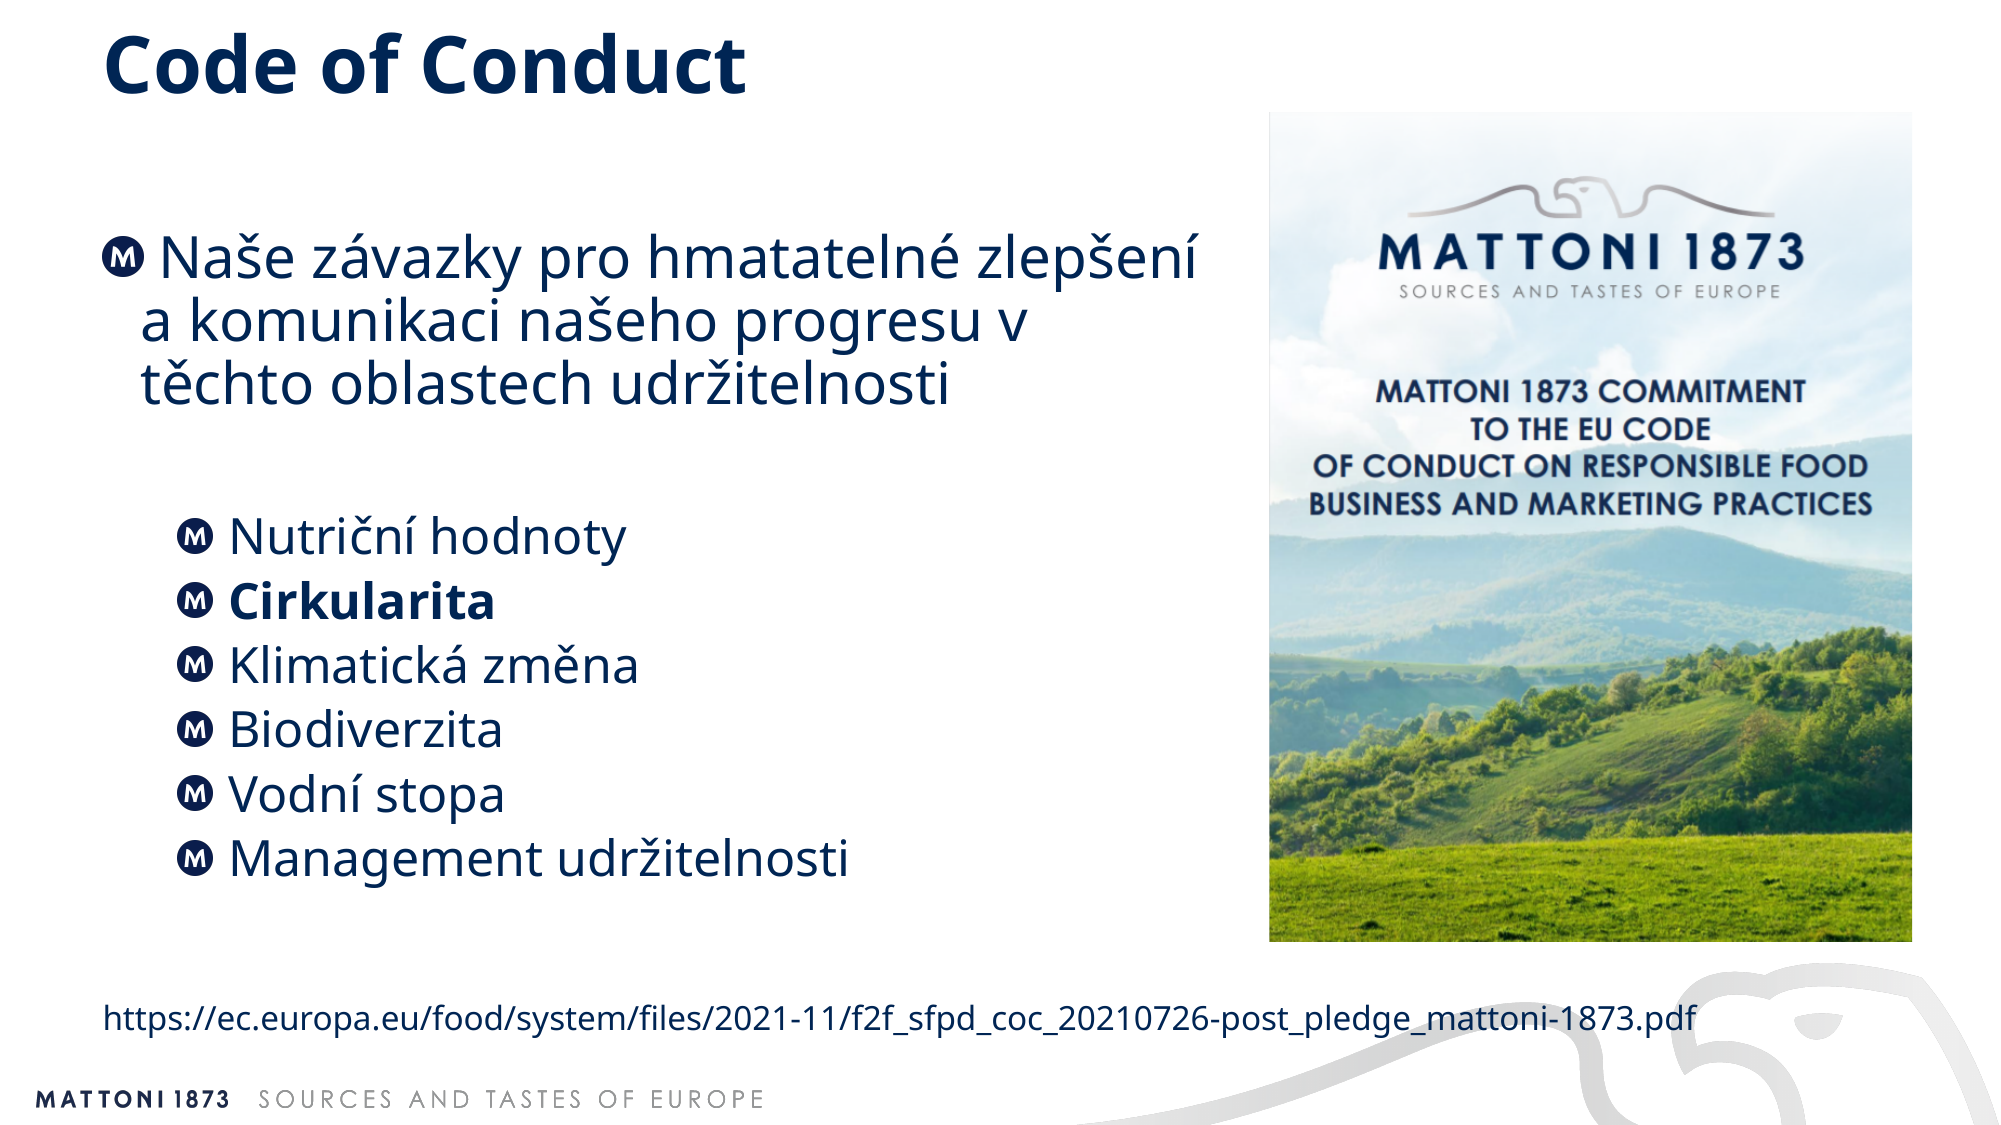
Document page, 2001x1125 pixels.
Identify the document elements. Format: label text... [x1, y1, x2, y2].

title Code of Conduct [87, 8, 1922, 129]
list Naše závazky pro hmatatelné zlepšení a komunikaci našeho progresu v těchto oblastech udržitelnosti Nutriční hodnoty Cirkularita Klimatická změna Biodiverzita Vodní stopa Management udržitelnosti [87, 221, 1227, 959]
picture [1269, 112, 1913, 942]
text_box https://ec.europa.eu/food/system/files/2021-11/f2f_sfpd_coc_20210726-post_pledge_mattoni-1873.pdf [87, 990, 1931, 1045]
picture [25, 1090, 774, 1108]
picture [177, 582, 213, 618]
picture [1052, 963, 2000, 1125]
picture [177, 518, 213, 554]
picture [177, 711, 213, 747]
picture [177, 646, 213, 682]
picture [177, 840, 213, 876]
picture [177, 775, 213, 811]
picture [102, 236, 144, 277]
